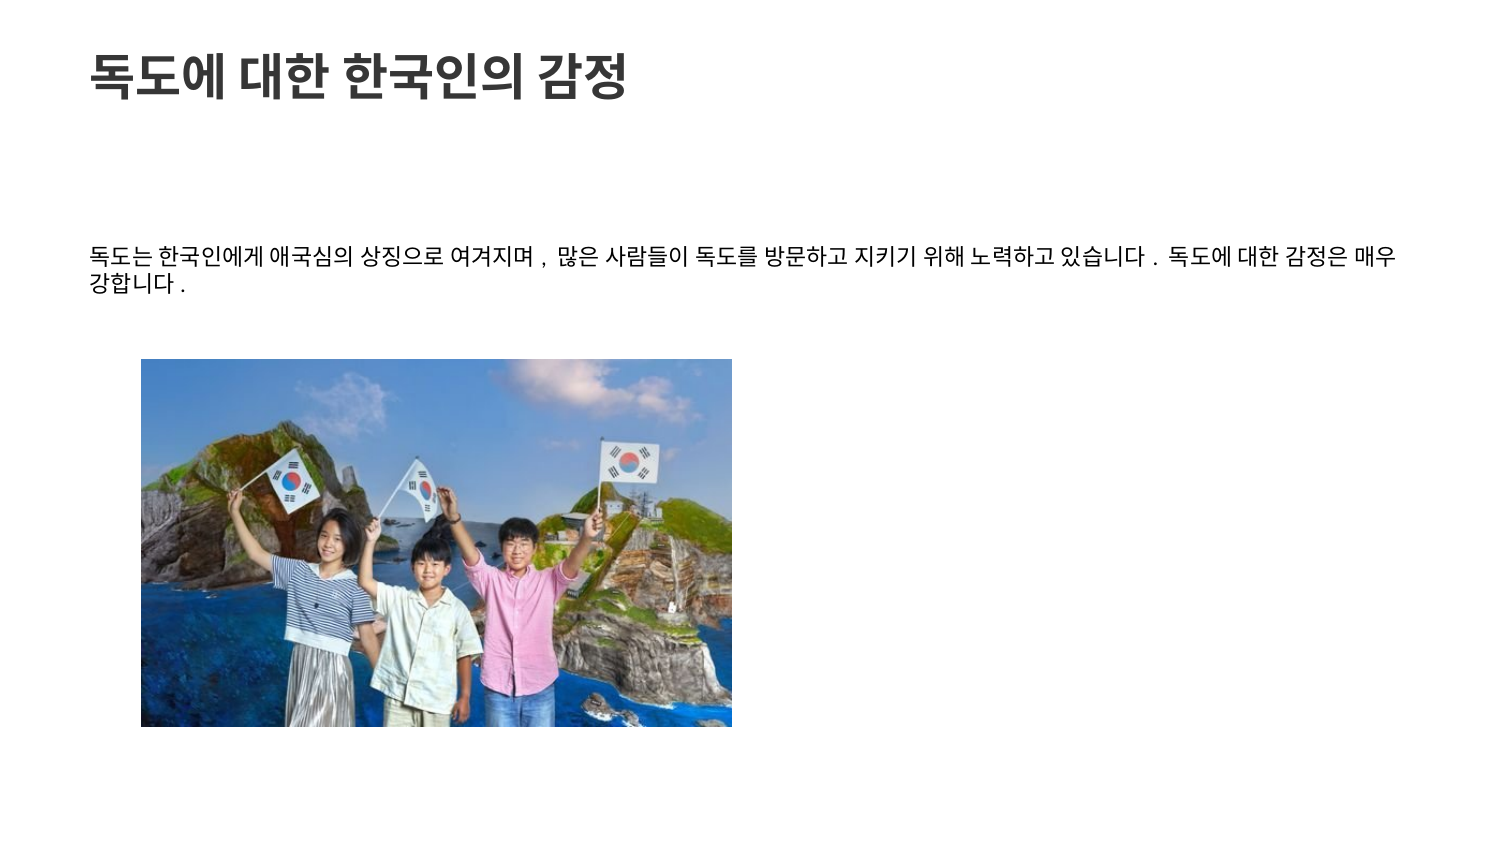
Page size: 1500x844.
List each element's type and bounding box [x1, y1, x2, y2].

picture [141, 359, 732, 727]
